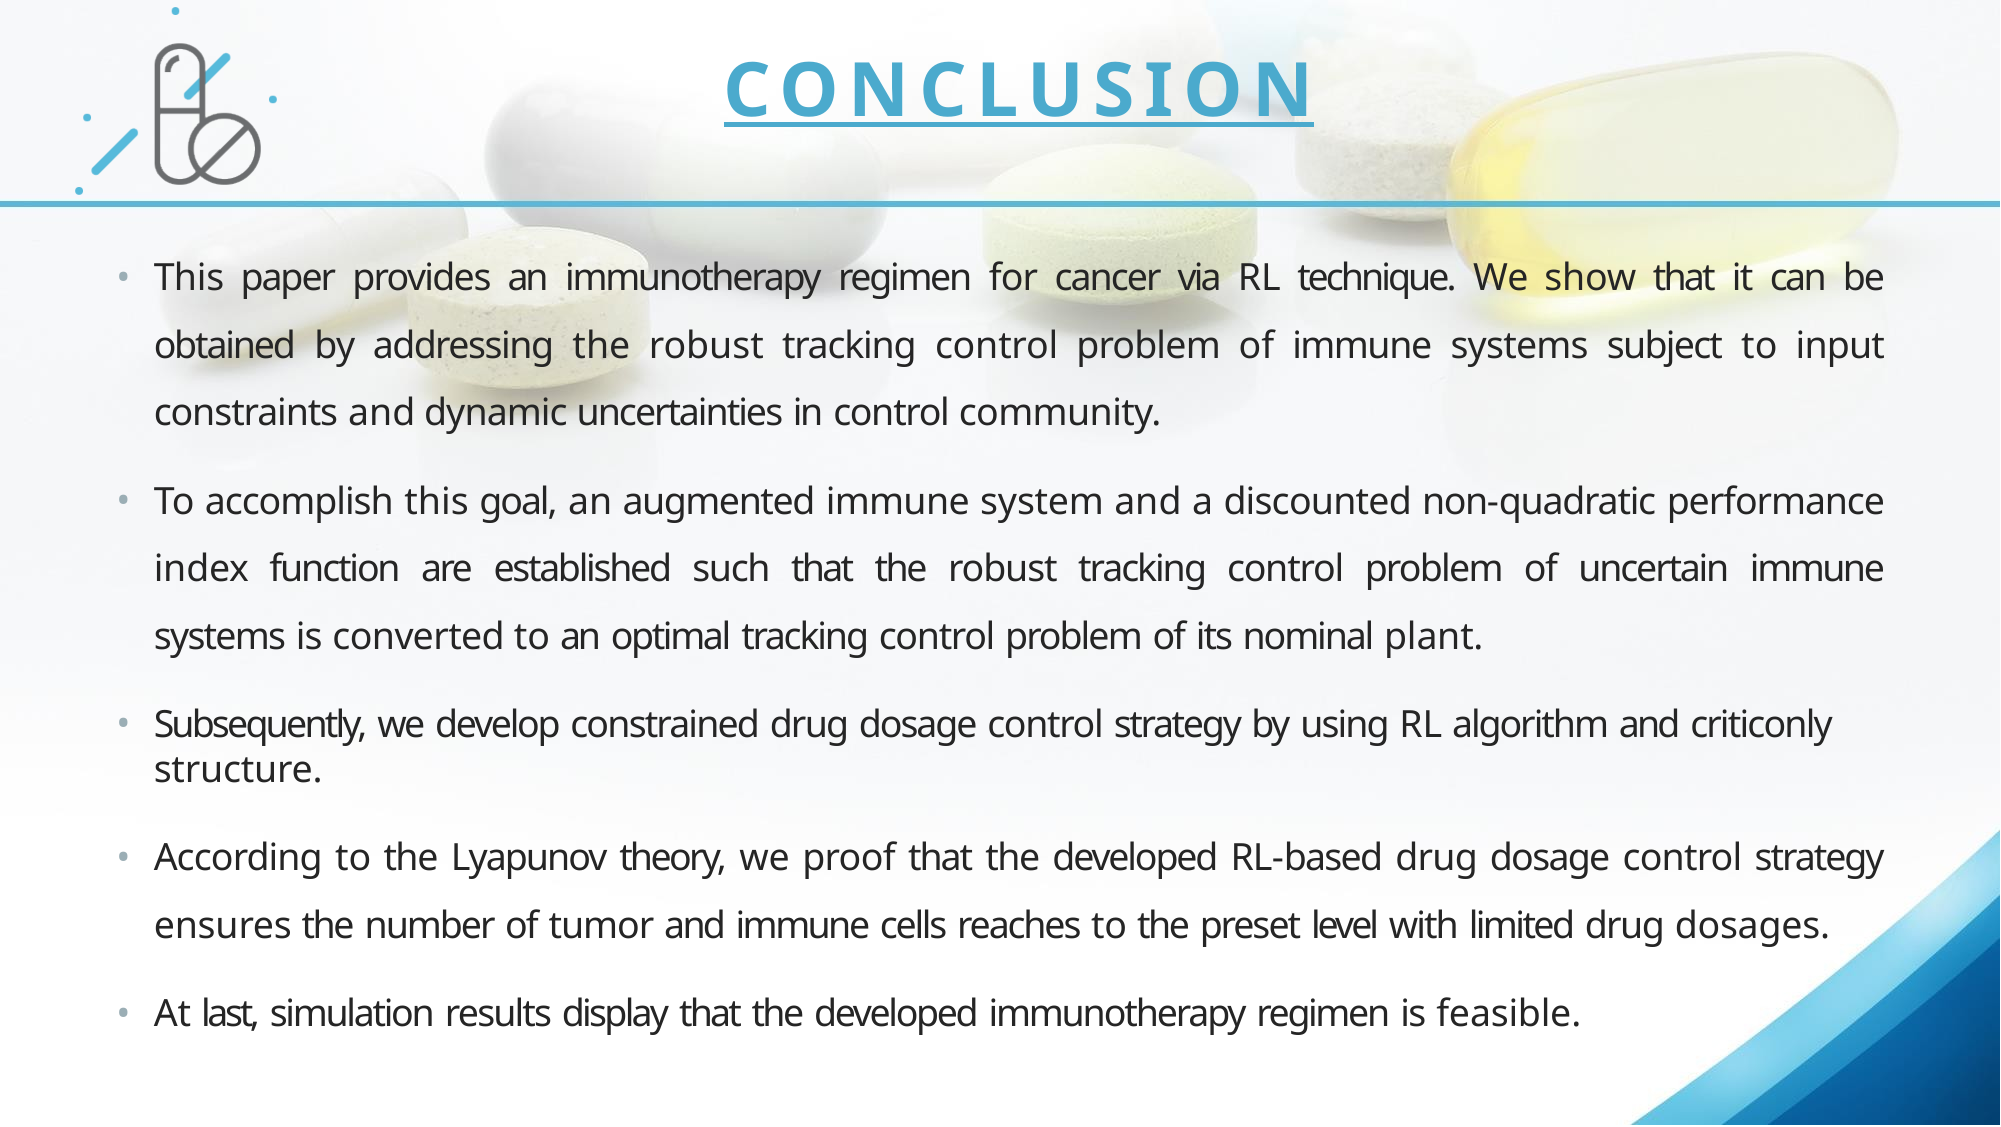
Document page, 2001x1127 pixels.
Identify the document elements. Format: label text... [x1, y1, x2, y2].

picture [0, 0, 2000, 1125]
list This paper provides an immunotherapy regimen for cancer via RL technique. We show that it can be obtained by addressing the robust tracking control problem of immune systems subject to input constraints and dynamic uncertainties in control community. To accomplish this goal, an augmented immune system and a discounted non-quadratic performance index function are established such that the robust tracking control problem of uncertain immune systems is converted to an optimal tracking control problem of its nominal plant. Subsequently, we develop constrained drug dosage control strategy by using RL algorithm and criticonly structure. According to the Lyapunov theory, we proof that the developed RL-based drug dosage control strategy ensures the number of tumor and immune cells reaches to the preset level with limited drug dosages. At last, simulation results display that the developed immunotherapy regimen is feasible. [114, 228, 1886, 1035]
title CONCLUSION [170, 39, 1824, 230]
